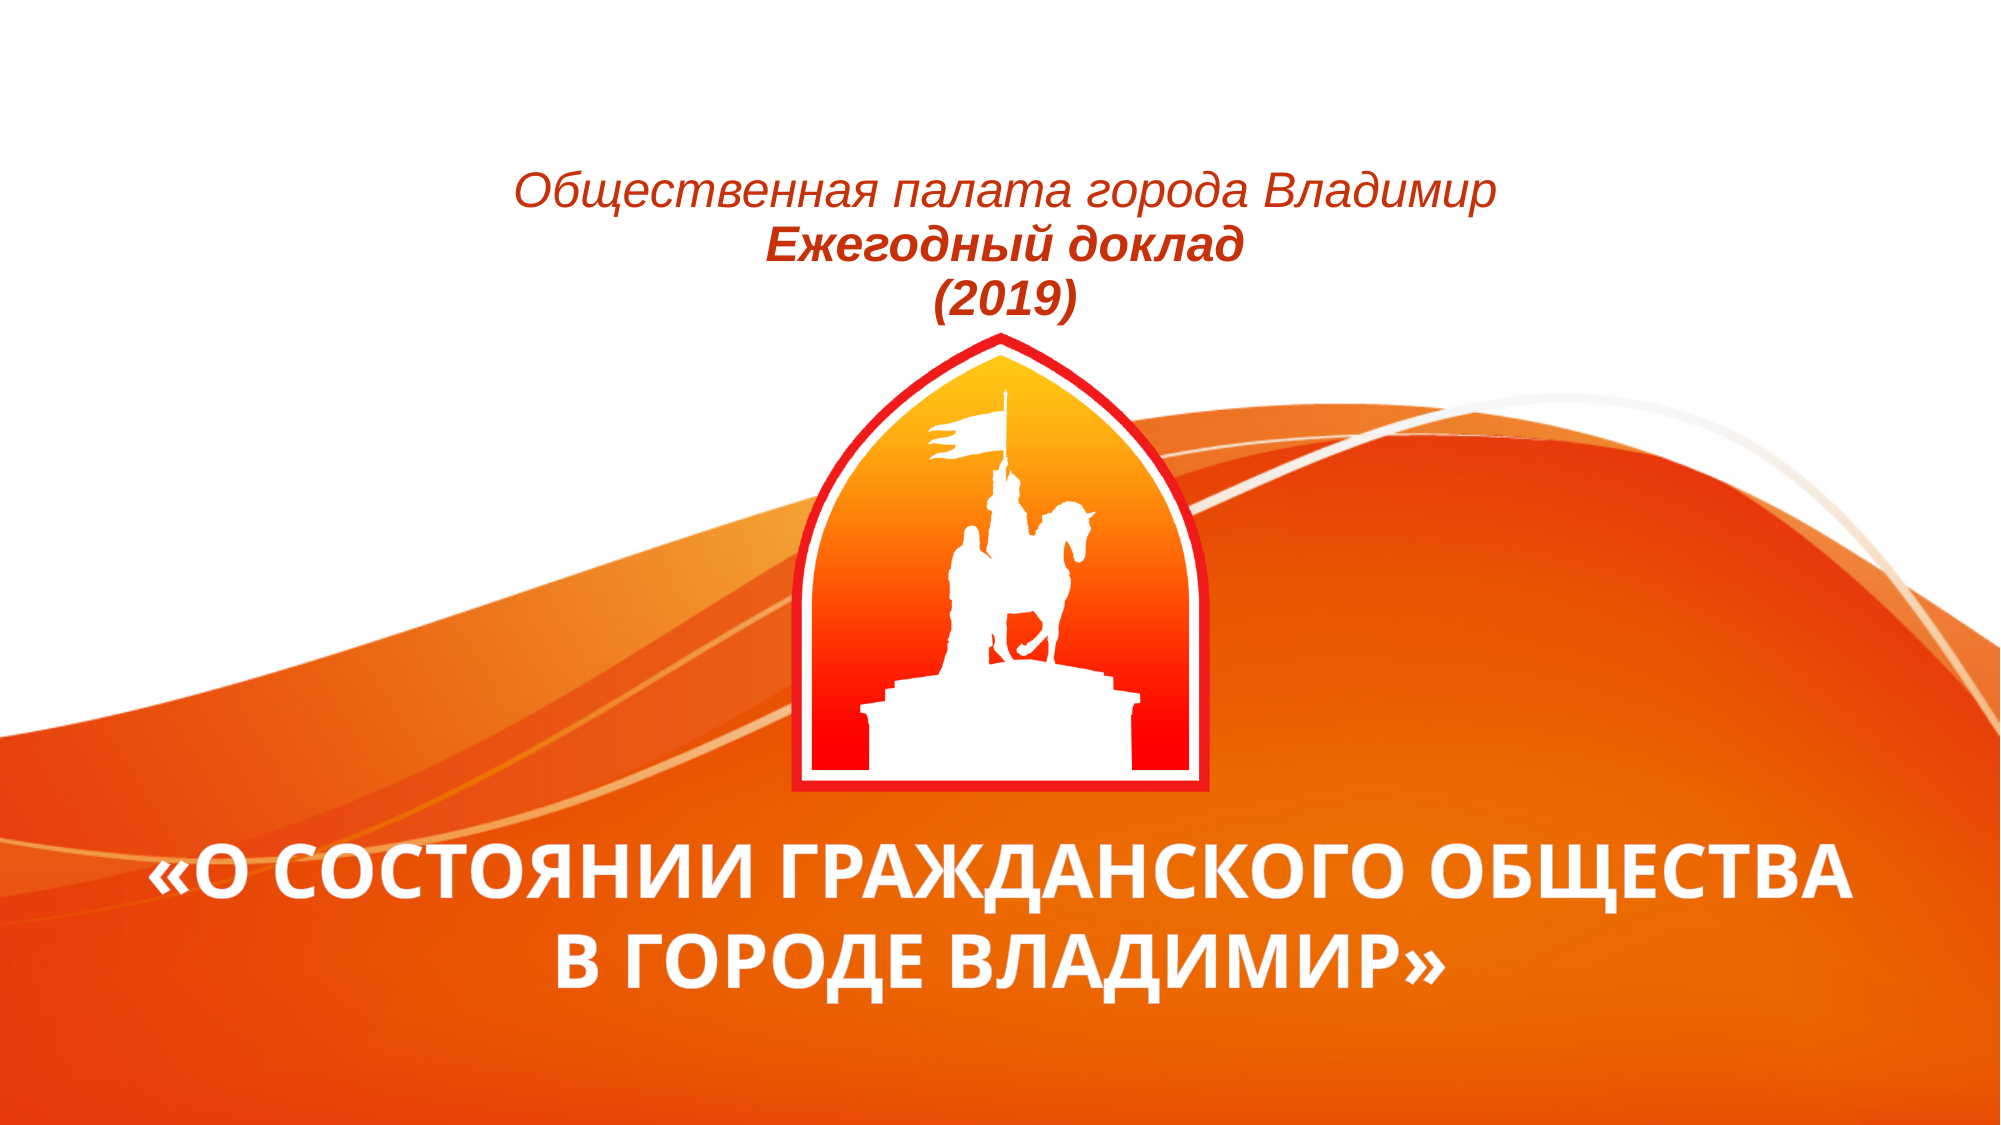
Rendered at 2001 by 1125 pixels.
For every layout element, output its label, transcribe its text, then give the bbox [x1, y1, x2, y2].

picture [0, 0, 2000, 1125]
text_box «О СОСТОЯНИИ ГРАЖДАНСКОГО ОБЩЕСТВА В ГОРОДЕ ВЛАДИМИР» [4, 815, 1996, 1011]
text_box Общественная палата города Владимир Ежегодный доклад (2019) [498, 156, 1513, 334]
